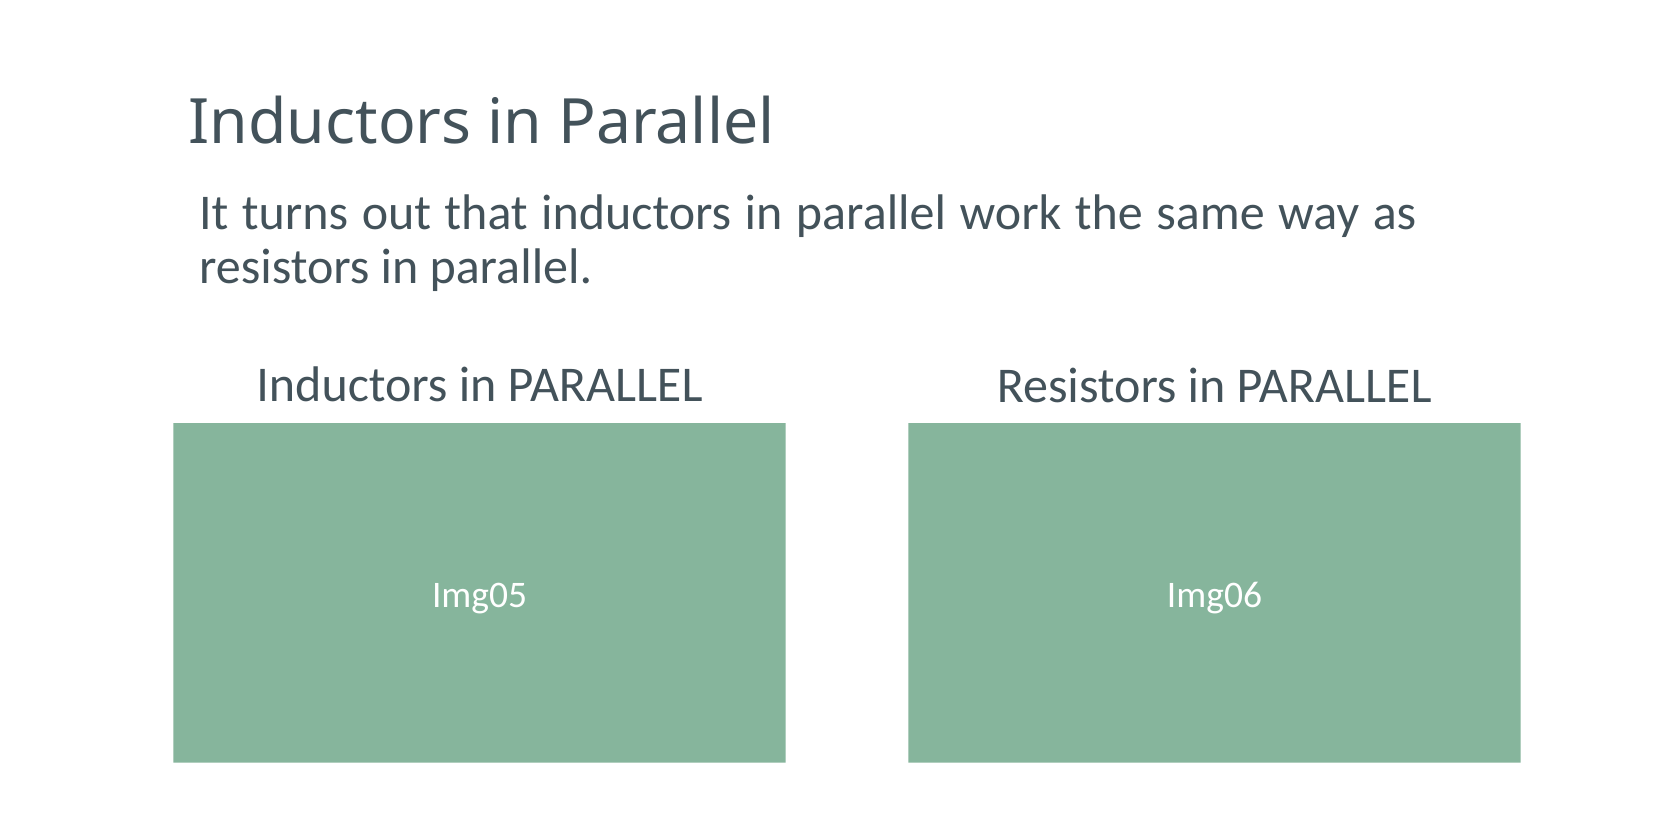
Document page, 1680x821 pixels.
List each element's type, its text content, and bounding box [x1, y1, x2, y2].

text_box Img05 [172, 422, 787, 764]
text_box Resistors in PARALLEL [956, 351, 1473, 424]
text_box Img06 [907, 422, 1522, 764]
list It turns out that inductors in parallel work the same way as resistors in parallel. [184, 179, 1433, 308]
title Inductors in Parallel [173, 43, 1433, 203]
text_box Inductors in PARALLEL [221, 351, 738, 423]
